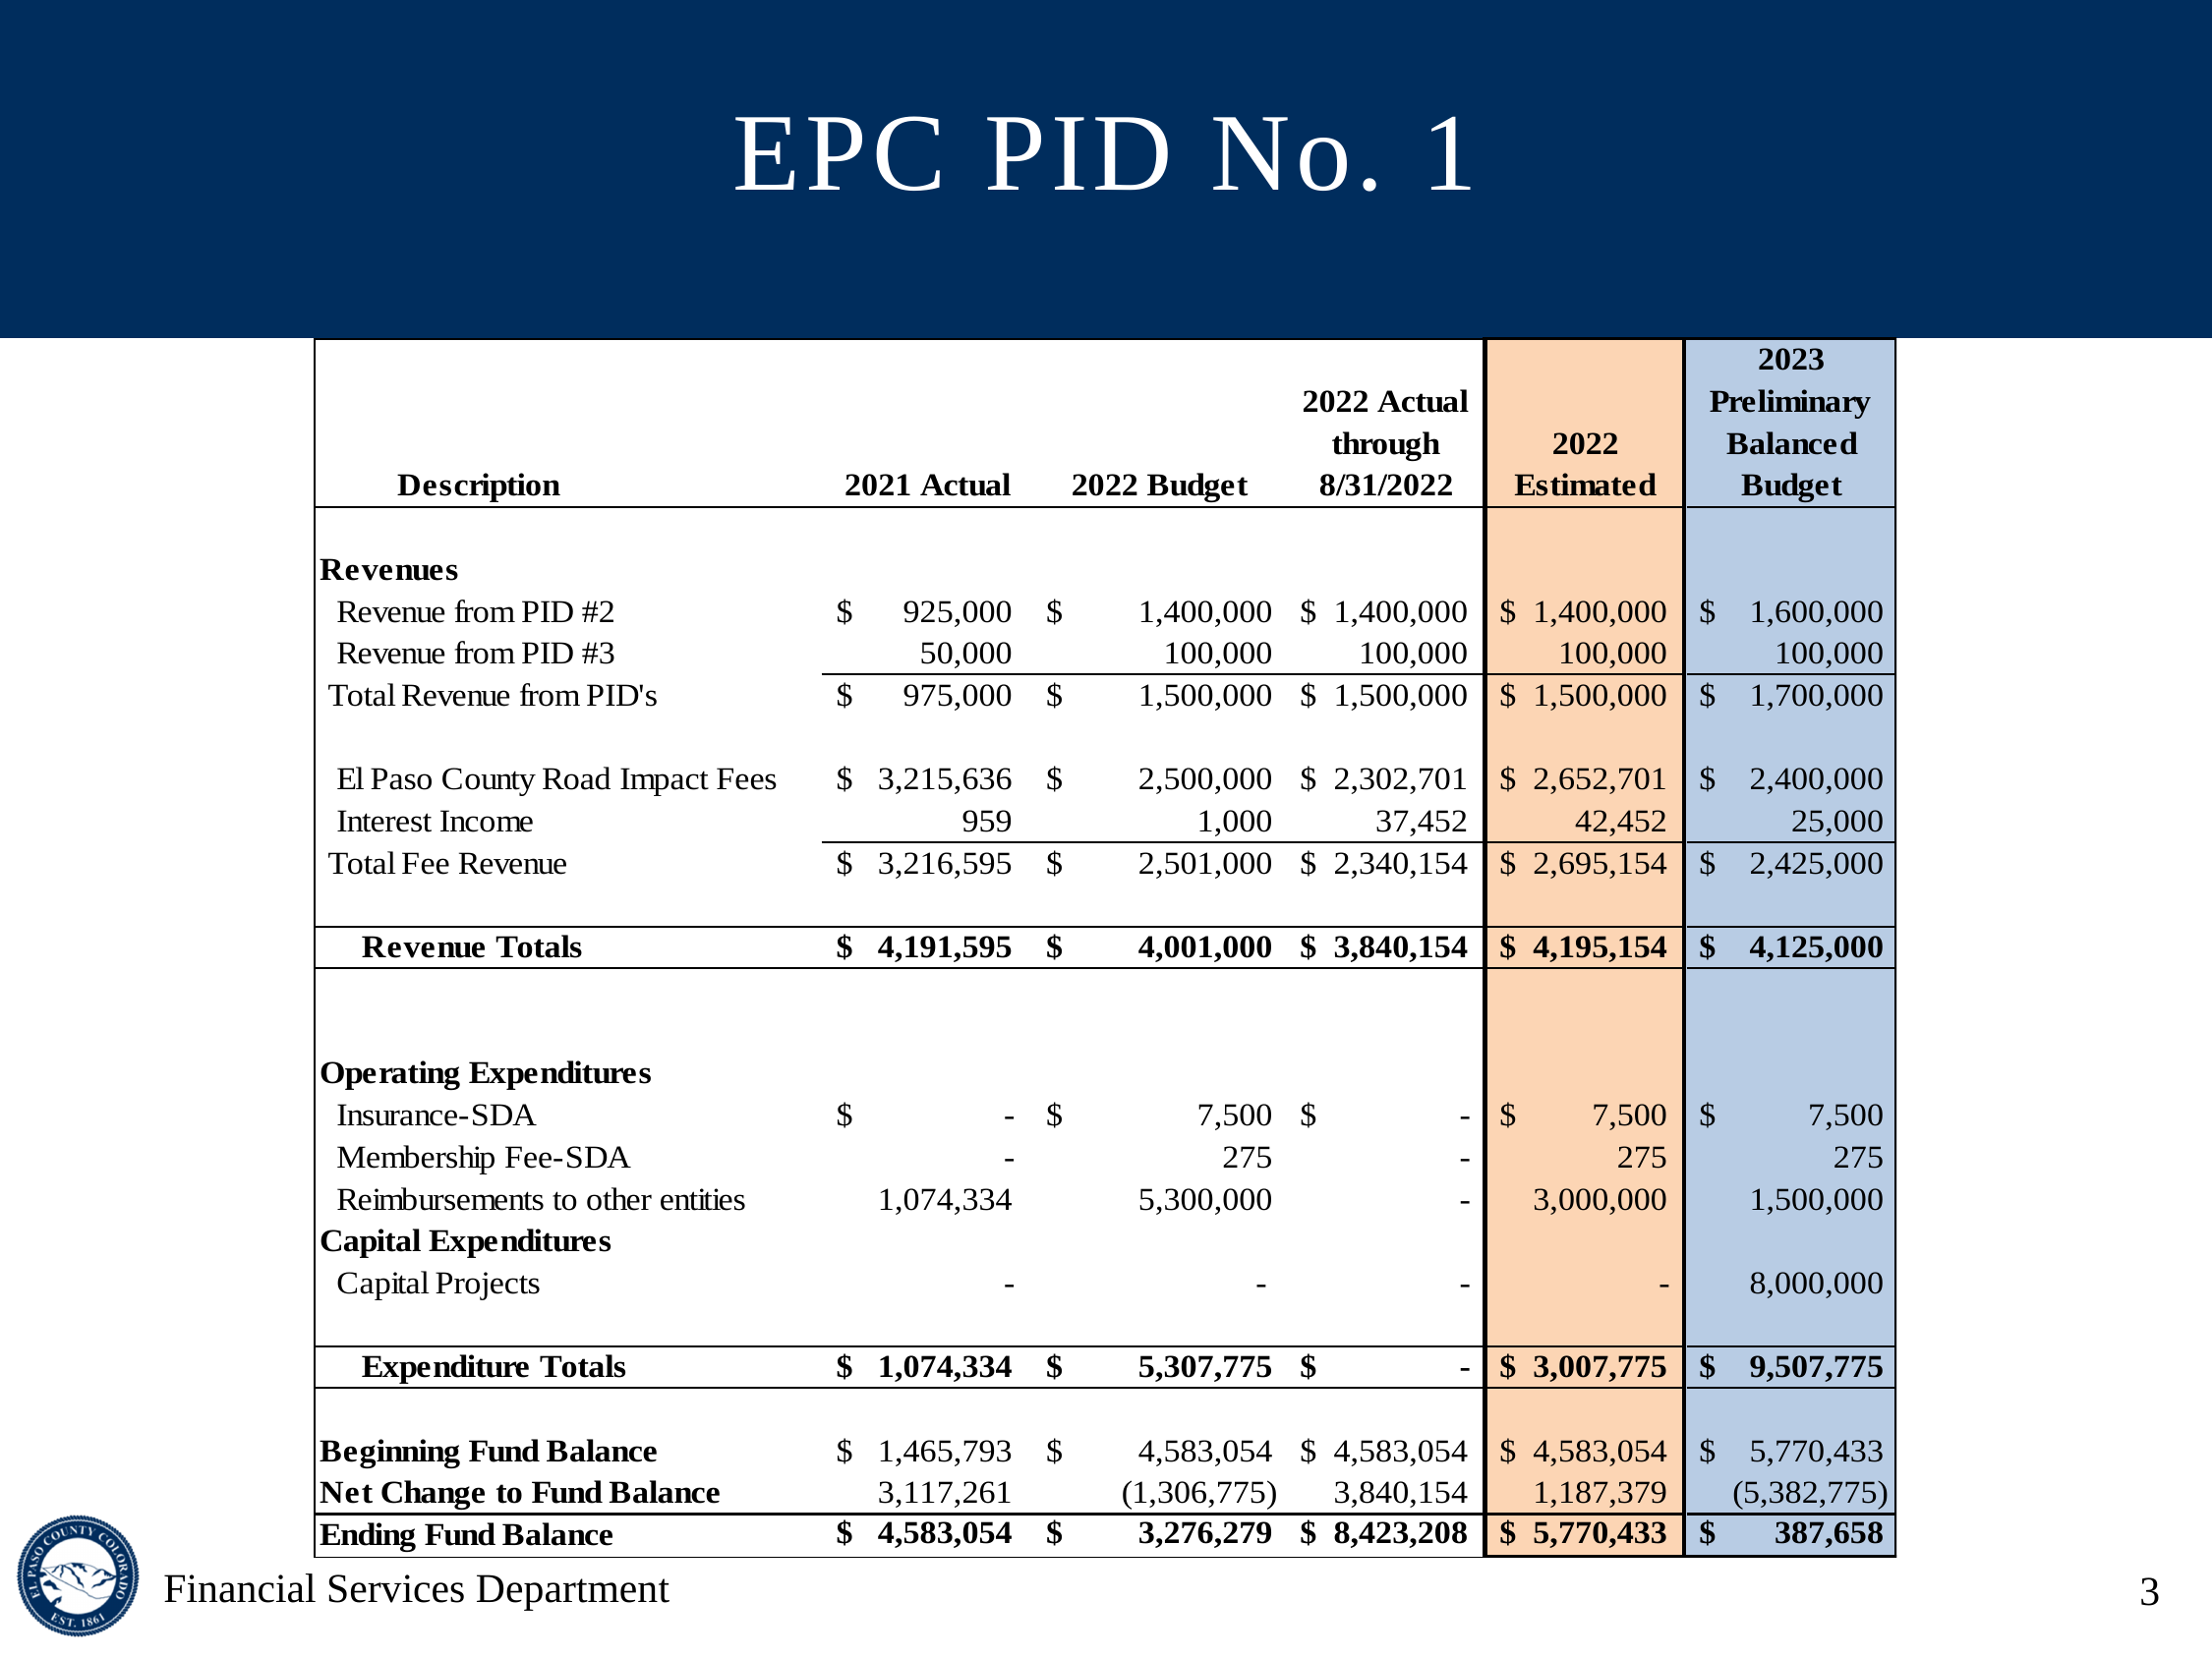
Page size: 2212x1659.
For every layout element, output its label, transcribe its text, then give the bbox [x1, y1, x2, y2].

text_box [15, 1515, 687, 1638]
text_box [0, 0, 2212, 338]
slide_number 3 [1917, 1554, 2176, 1625]
picture [313, 337, 1899, 1560]
